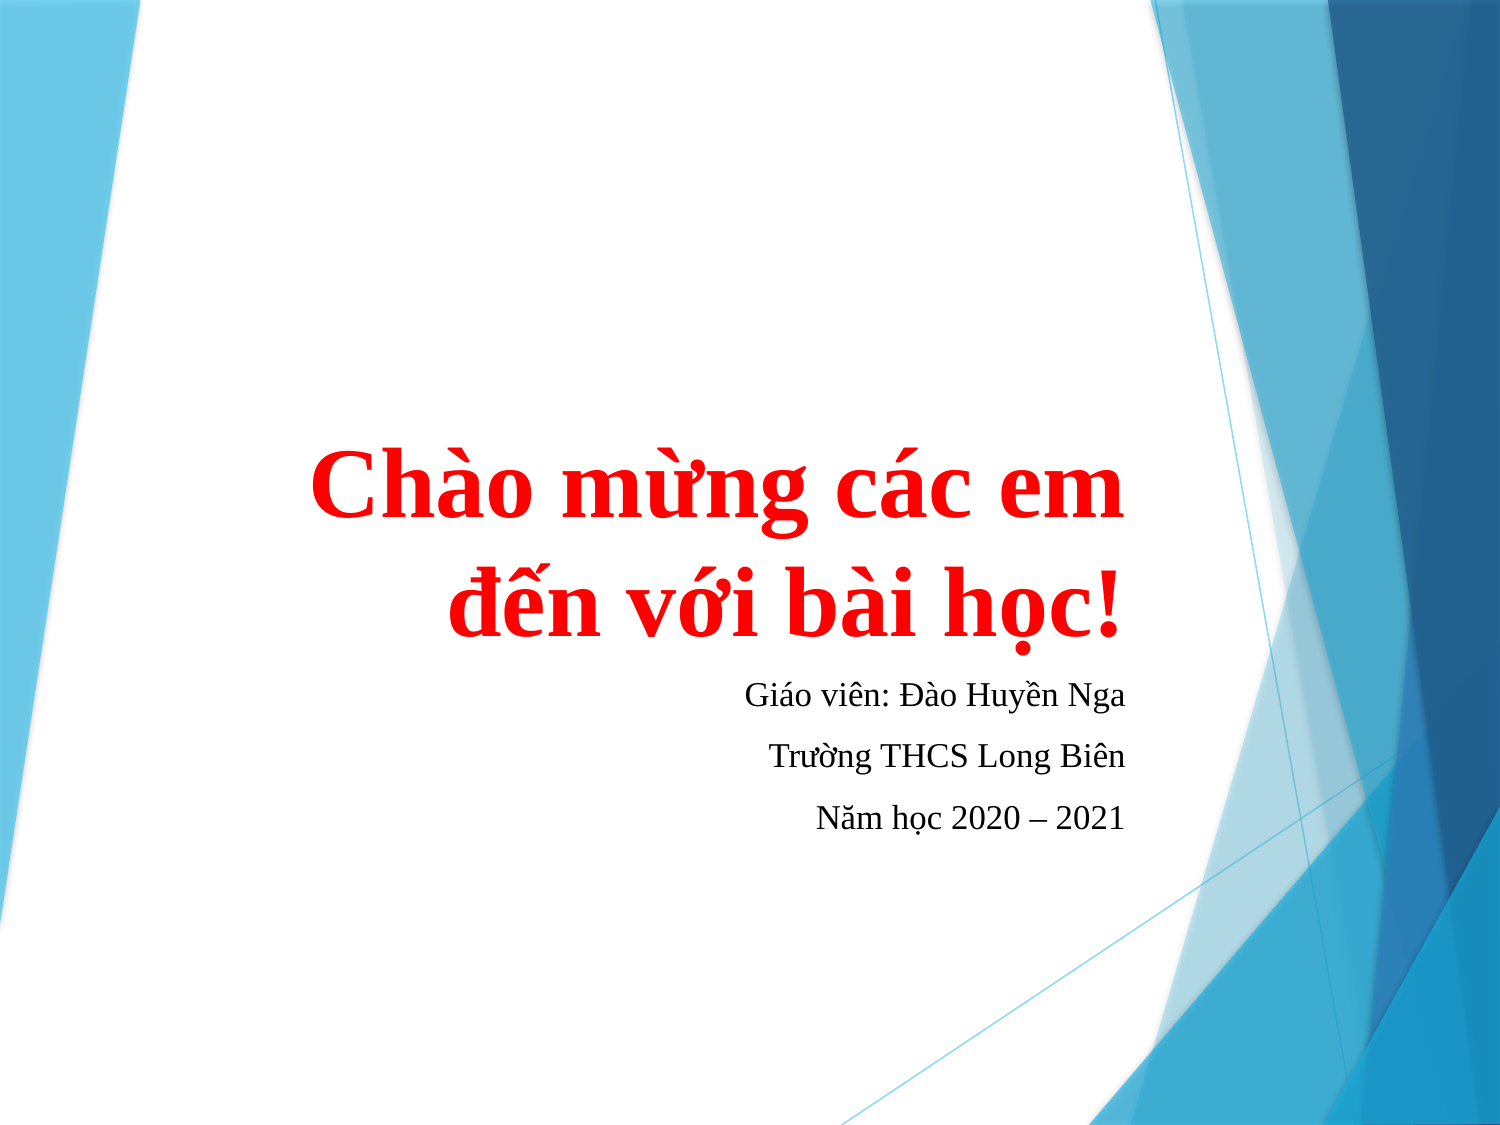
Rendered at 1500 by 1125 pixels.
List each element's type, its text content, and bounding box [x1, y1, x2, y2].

title Chào mừng các em đến với bài học! [185, 394, 1142, 664]
subtitle Giáo viên: Đào Huyền Nga Trường THCS Long Biên Năm học 2020 – 2021 [185, 664, 1142, 845]
